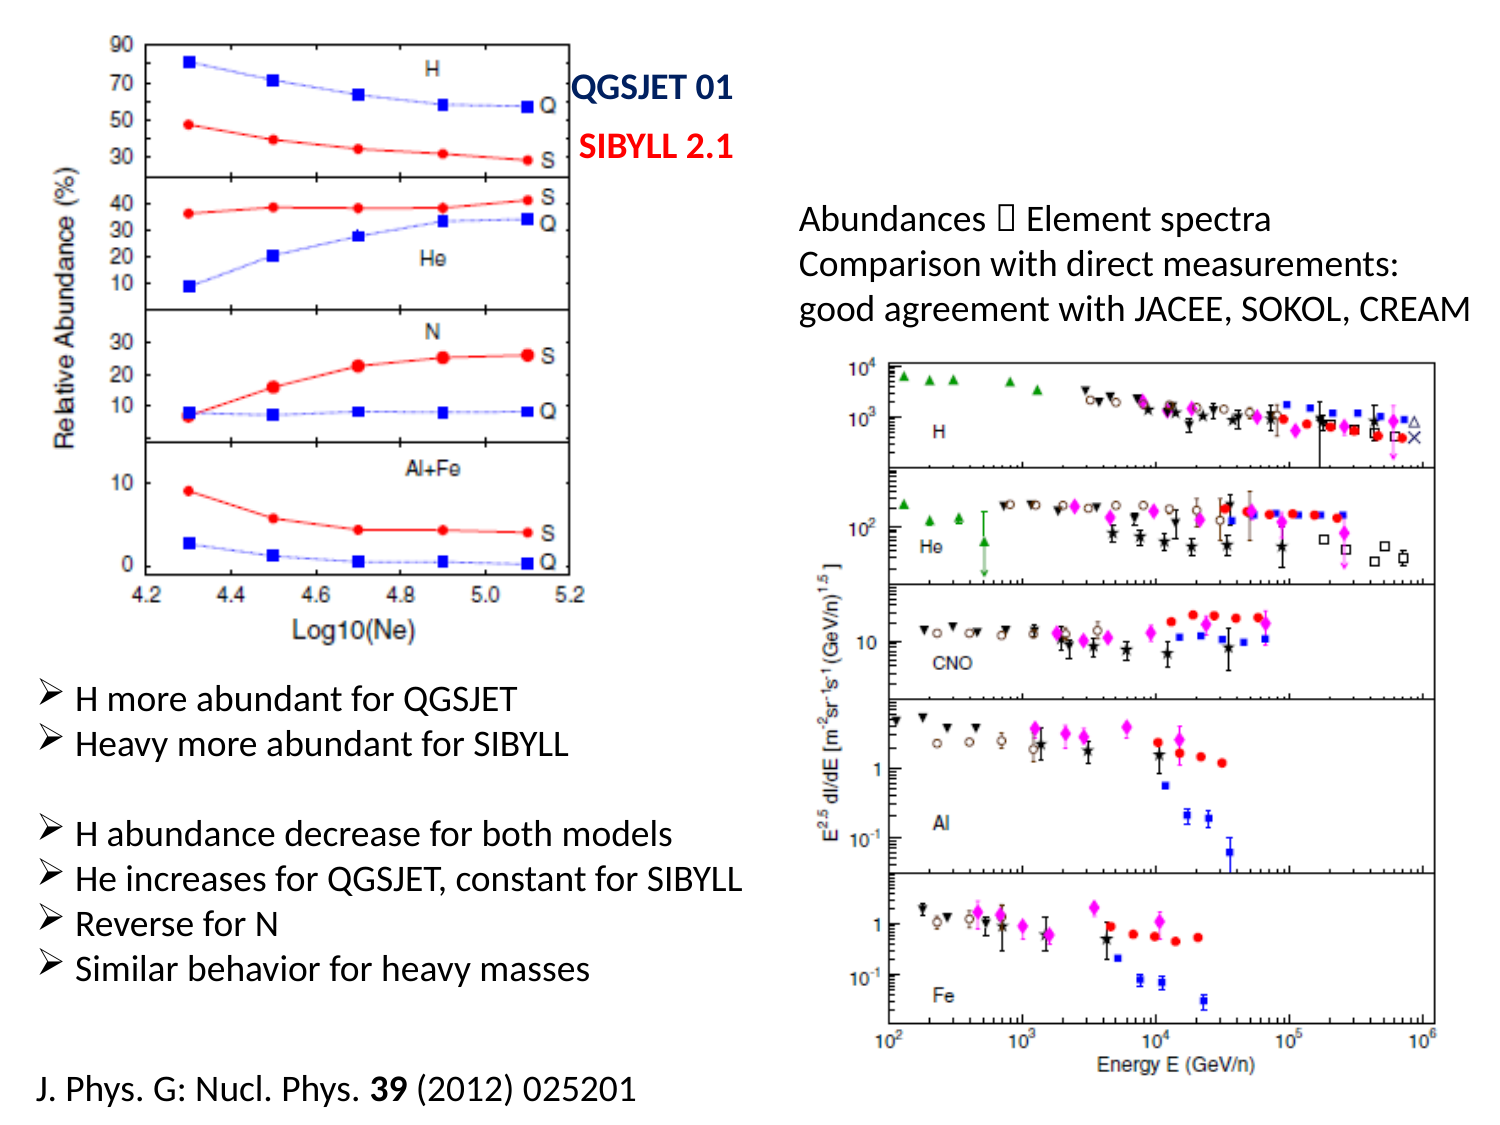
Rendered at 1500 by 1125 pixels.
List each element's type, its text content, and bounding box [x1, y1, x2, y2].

text_box QGSJET 01 [648, 54, 749, 113]
text_box Abundances  Element spectra Comparison with direct measurements: good agreement with JACEE, SOKOL, CREAM [783, 186, 1487, 337]
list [781, 349, 1495, 1095]
text_box SIBYLL 2.1 [648, 113, 749, 174]
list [29, 30, 644, 664]
text_box J. Phys. G: Nucl. Phys. 39 (2012) 025201 [21, 1057, 652, 1117]
text_box H more abundant for QGSJET Heavy more abundant for SIBYLL H abundance decrease for both models He increases for QGSJET, constant for SIBYLL Reverse for N Similar behavior for heavy masses [21, 666, 759, 996]
